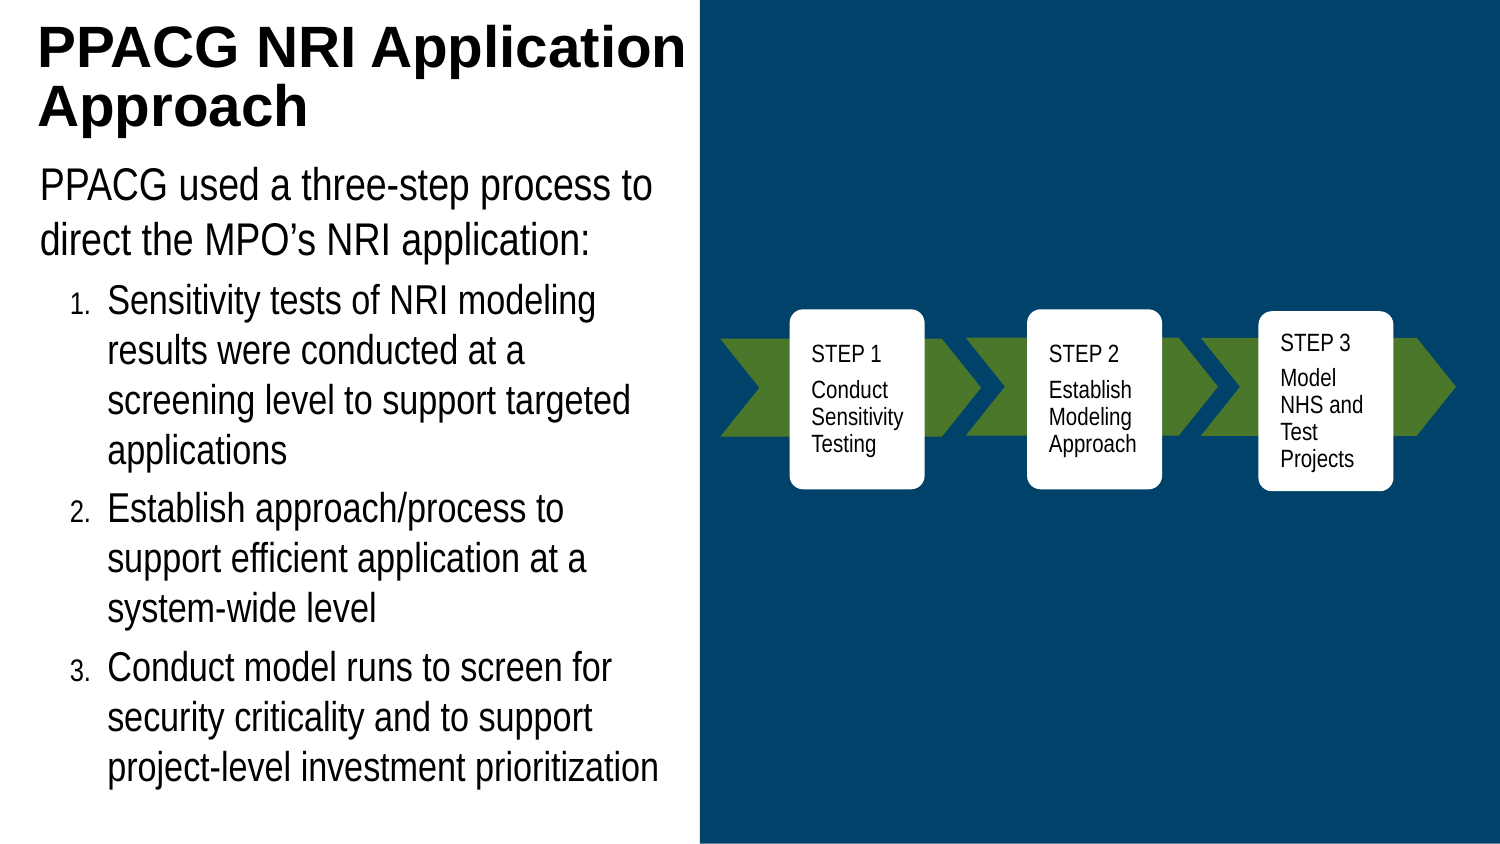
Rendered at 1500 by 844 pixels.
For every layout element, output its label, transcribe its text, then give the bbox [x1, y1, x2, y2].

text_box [719, 71, 1500, 739]
text_box [698, 0, 1500, 844]
list PPACG used a three-step process to direct the MPO’s NRI application: Sensitivity tests of NRI modeling results were conducted at a screening level to support targeted applications Establish approach/process to support efficient application at a system-wide level Conduct model runs to screen for security criticality and to support project-level investment prioritization [2, 146, 698, 378]
title PPACG NRI Application Approach [0, 2, 698, 146]
